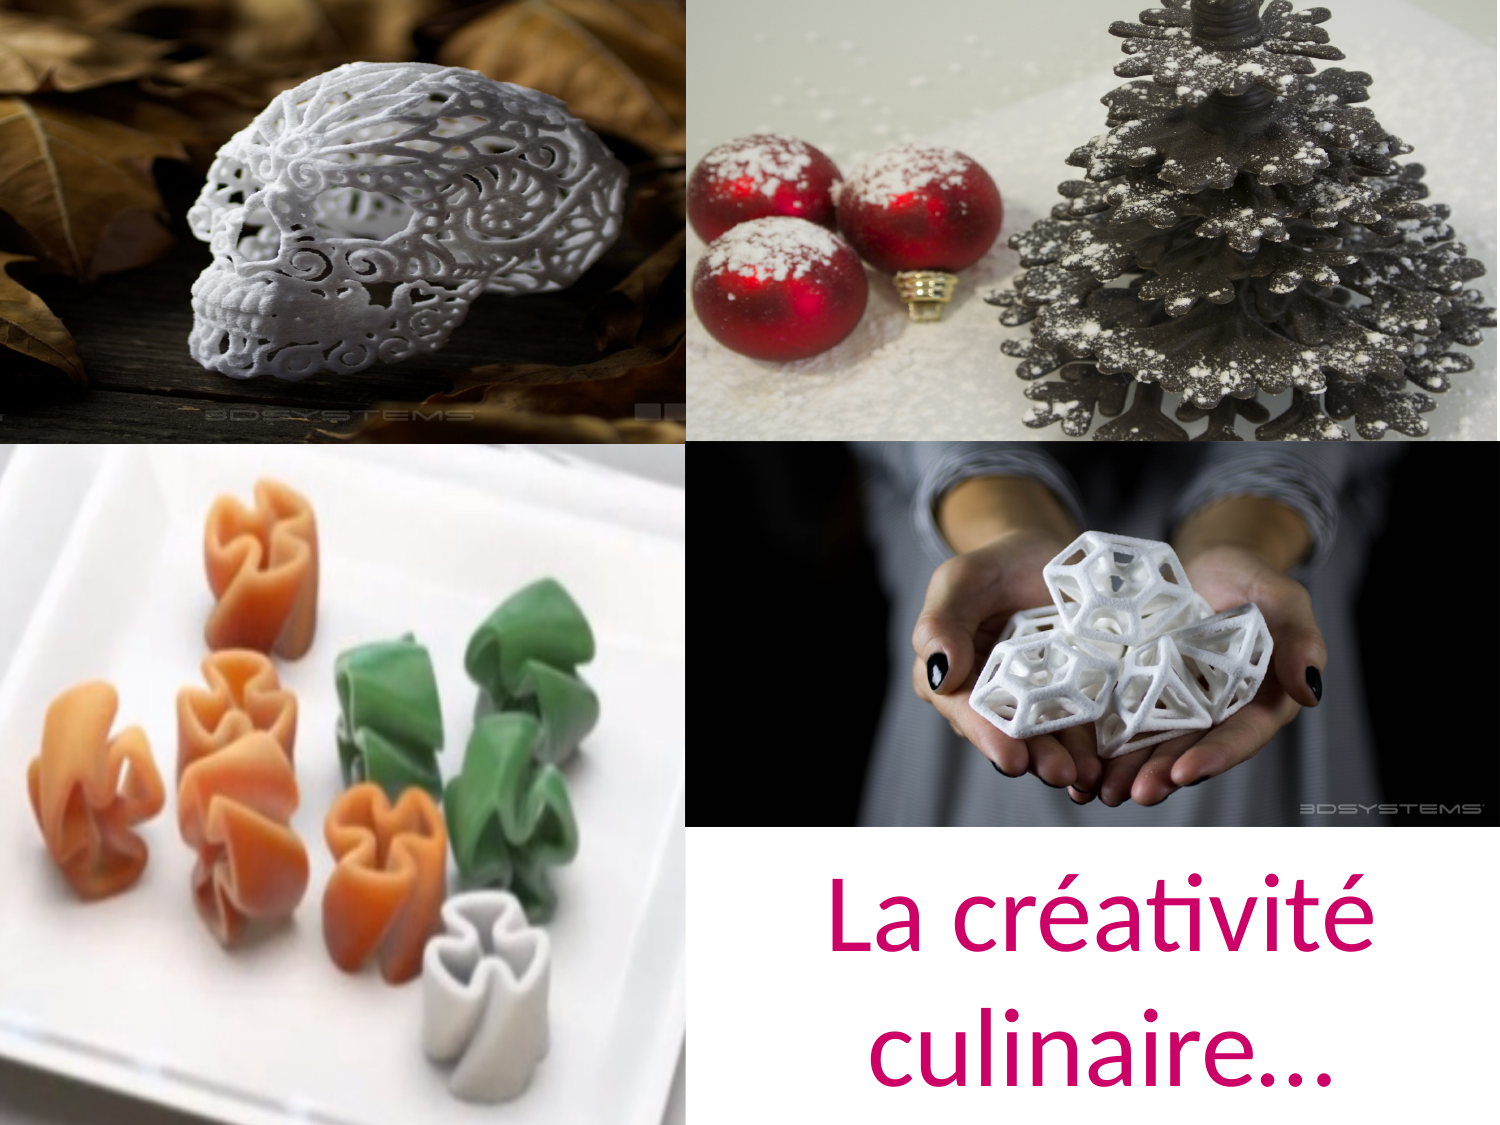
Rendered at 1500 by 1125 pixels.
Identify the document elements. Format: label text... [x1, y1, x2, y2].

picture [0, 0, 1500, 1125]
text_box La créativité culinaire… [732, 835, 1471, 1117]
